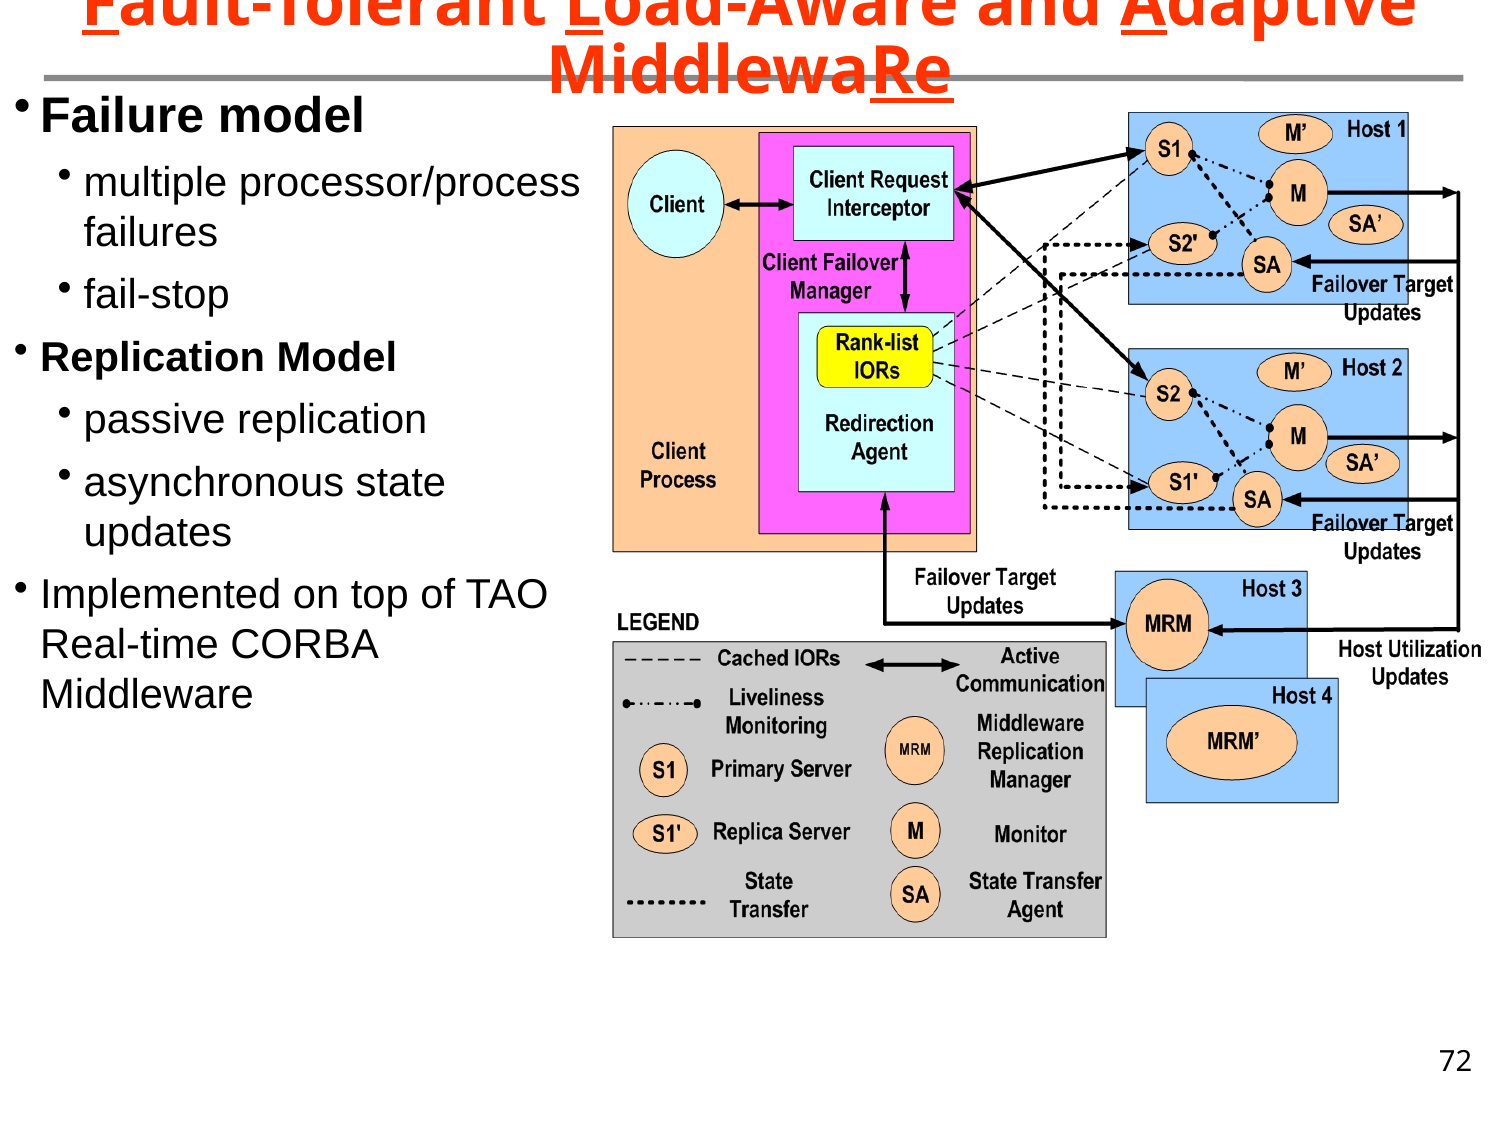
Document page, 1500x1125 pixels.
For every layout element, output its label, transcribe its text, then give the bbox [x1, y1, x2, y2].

slide_number 72 [1137, 1034, 1488, 1113]
text_box Fault-Tolerant Load-Aware and Adaptive MiddlewaRe [0, 7, 1500, 71]
list Failure model multiple processor/process failures fail-stop Replication Model passive replication asynchronous state updates Implemented on top of TAO Real-time CORBA Middleware [0, 74, 613, 876]
picture [612, 112, 1488, 938]
